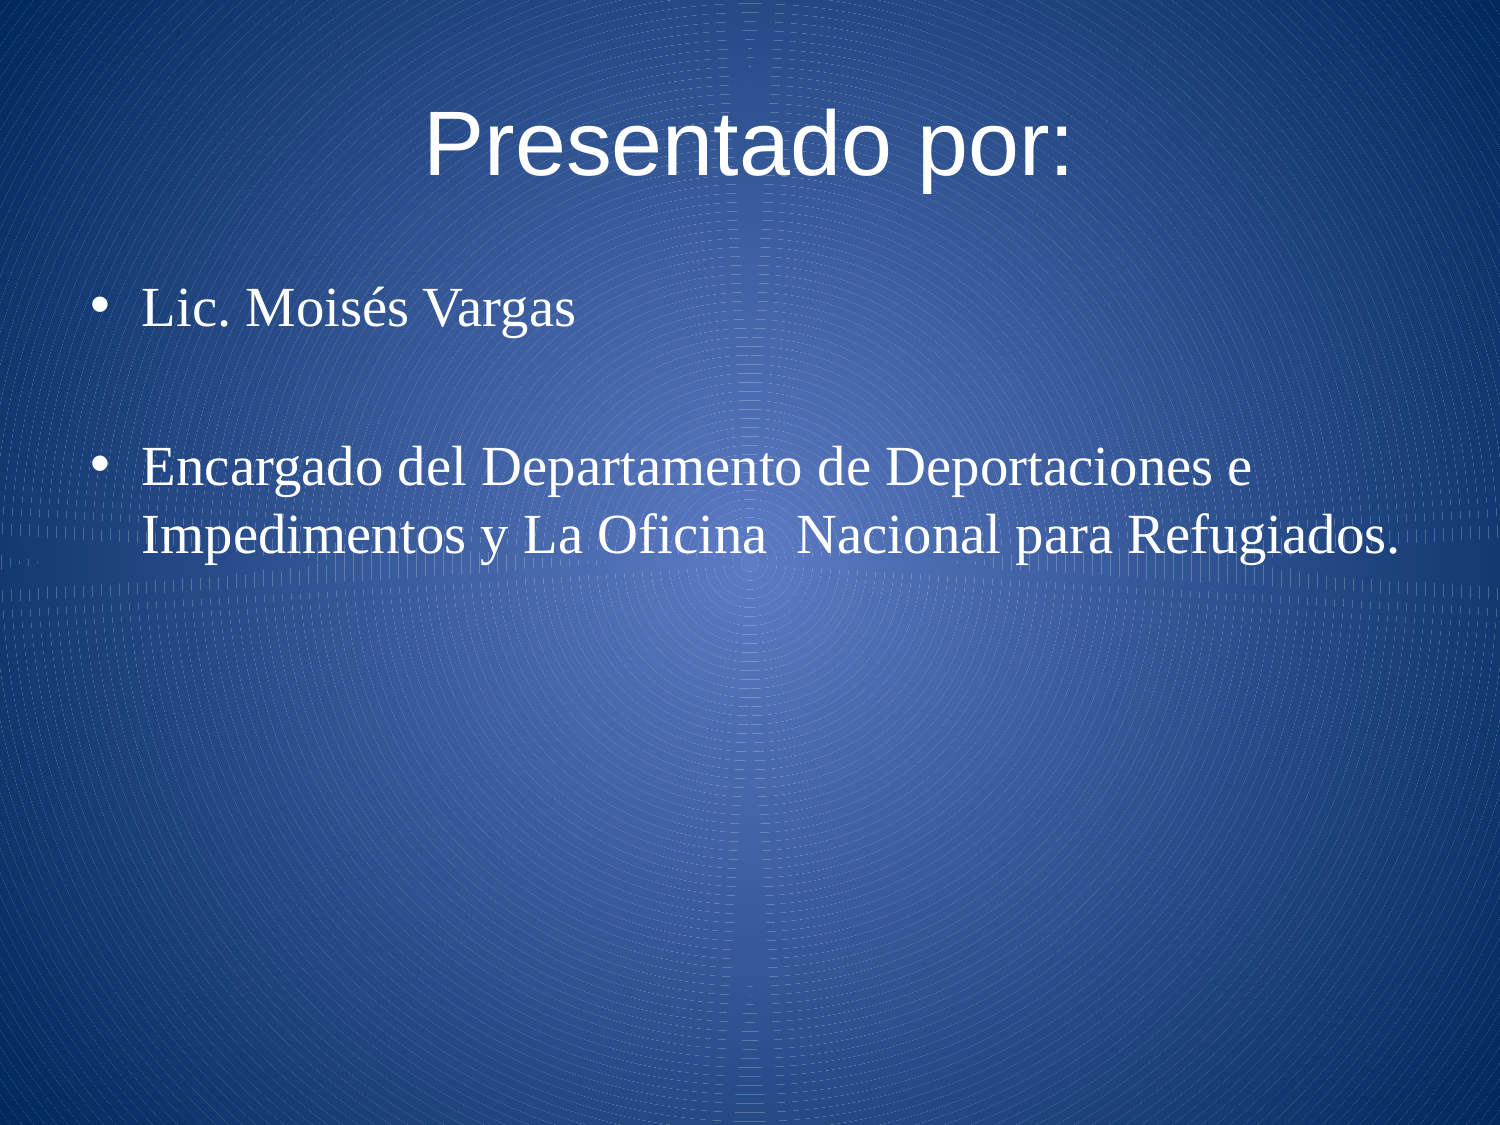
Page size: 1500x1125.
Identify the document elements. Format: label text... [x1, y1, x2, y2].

title Presentado por: [75, 45, 1425, 233]
list Lic. Moisés Vargas Encargado del Departamento de Deportaciones e Impedimentos y La Oficina Nacional para Refugiados. [75, 262, 1425, 633]
